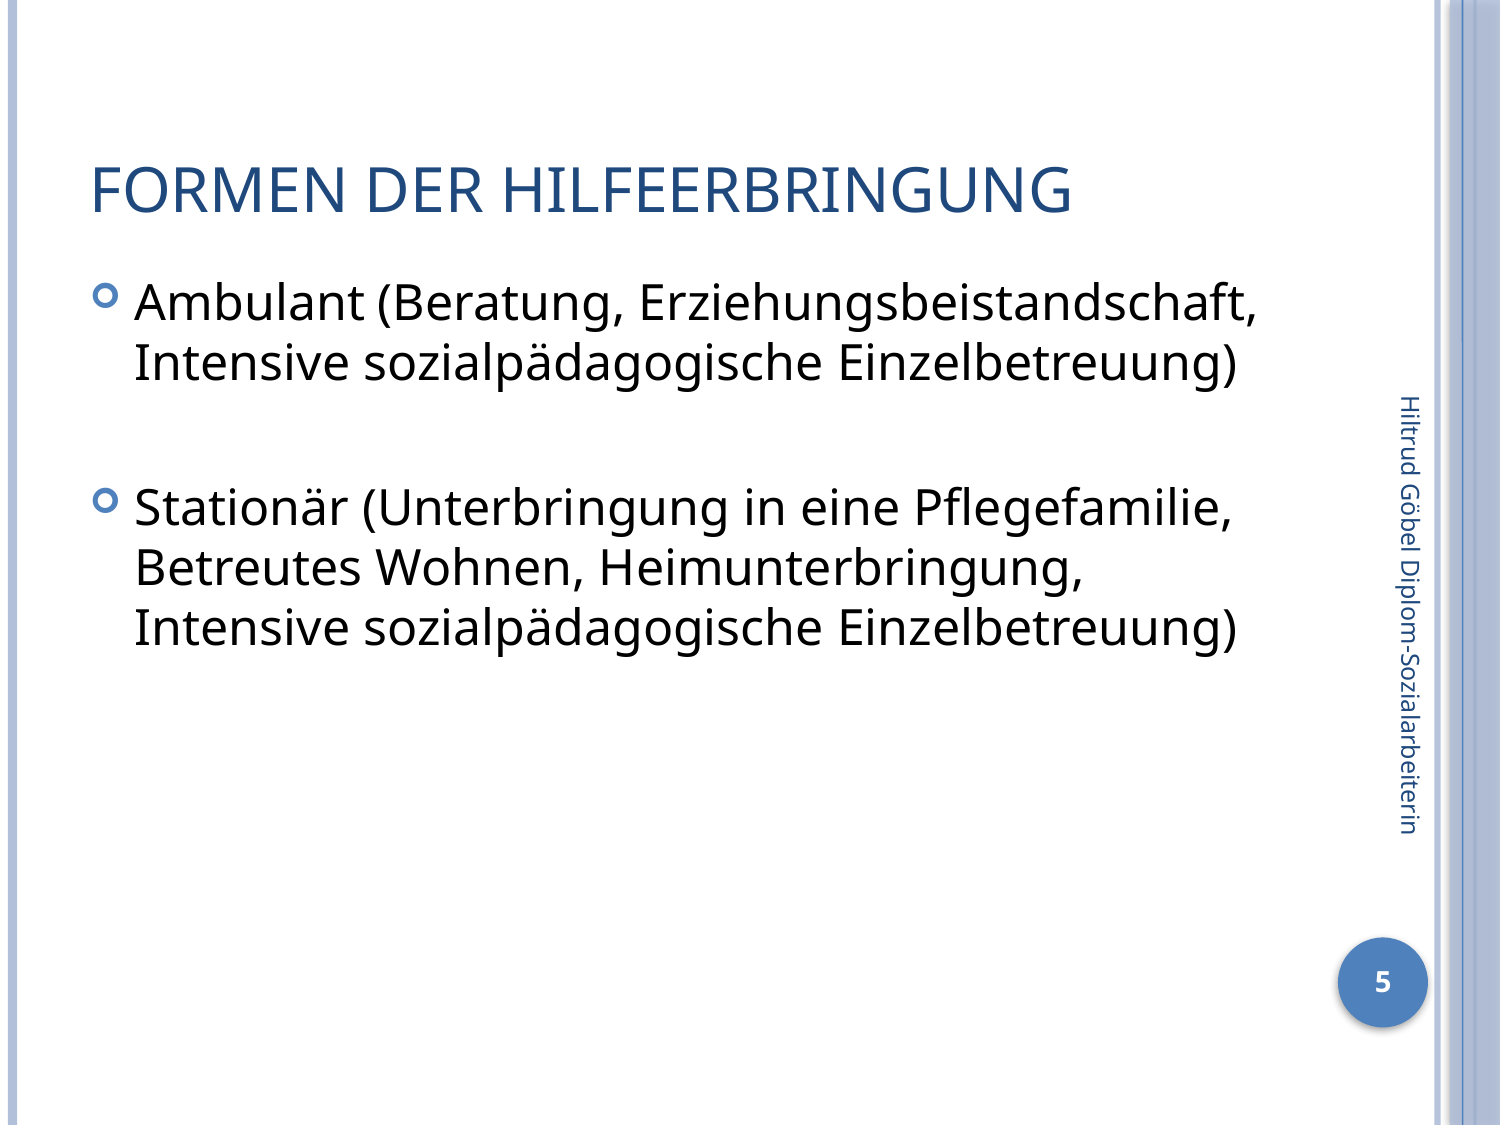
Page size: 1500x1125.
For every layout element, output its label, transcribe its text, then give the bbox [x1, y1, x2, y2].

footer Hiltrud Göbel Diplom-Sozialarbeiterin [1379, 380, 1440, 906]
list Ambulant (Beratung, Erziehungsbeistandschaft, Intensive sozialpädagogische Einzelbetreuung) Stationär (Unterbringung in eine Pflegefamilie, Betreutes Wohnen, Heimunterbringung, Intensive sozialpädagogische Einzelbetreuung) [75, 262, 1300, 1062]
title Formen der Hilfeerbringung [75, 45, 1300, 233]
slide_number 5 [1333, 940, 1434, 1027]
